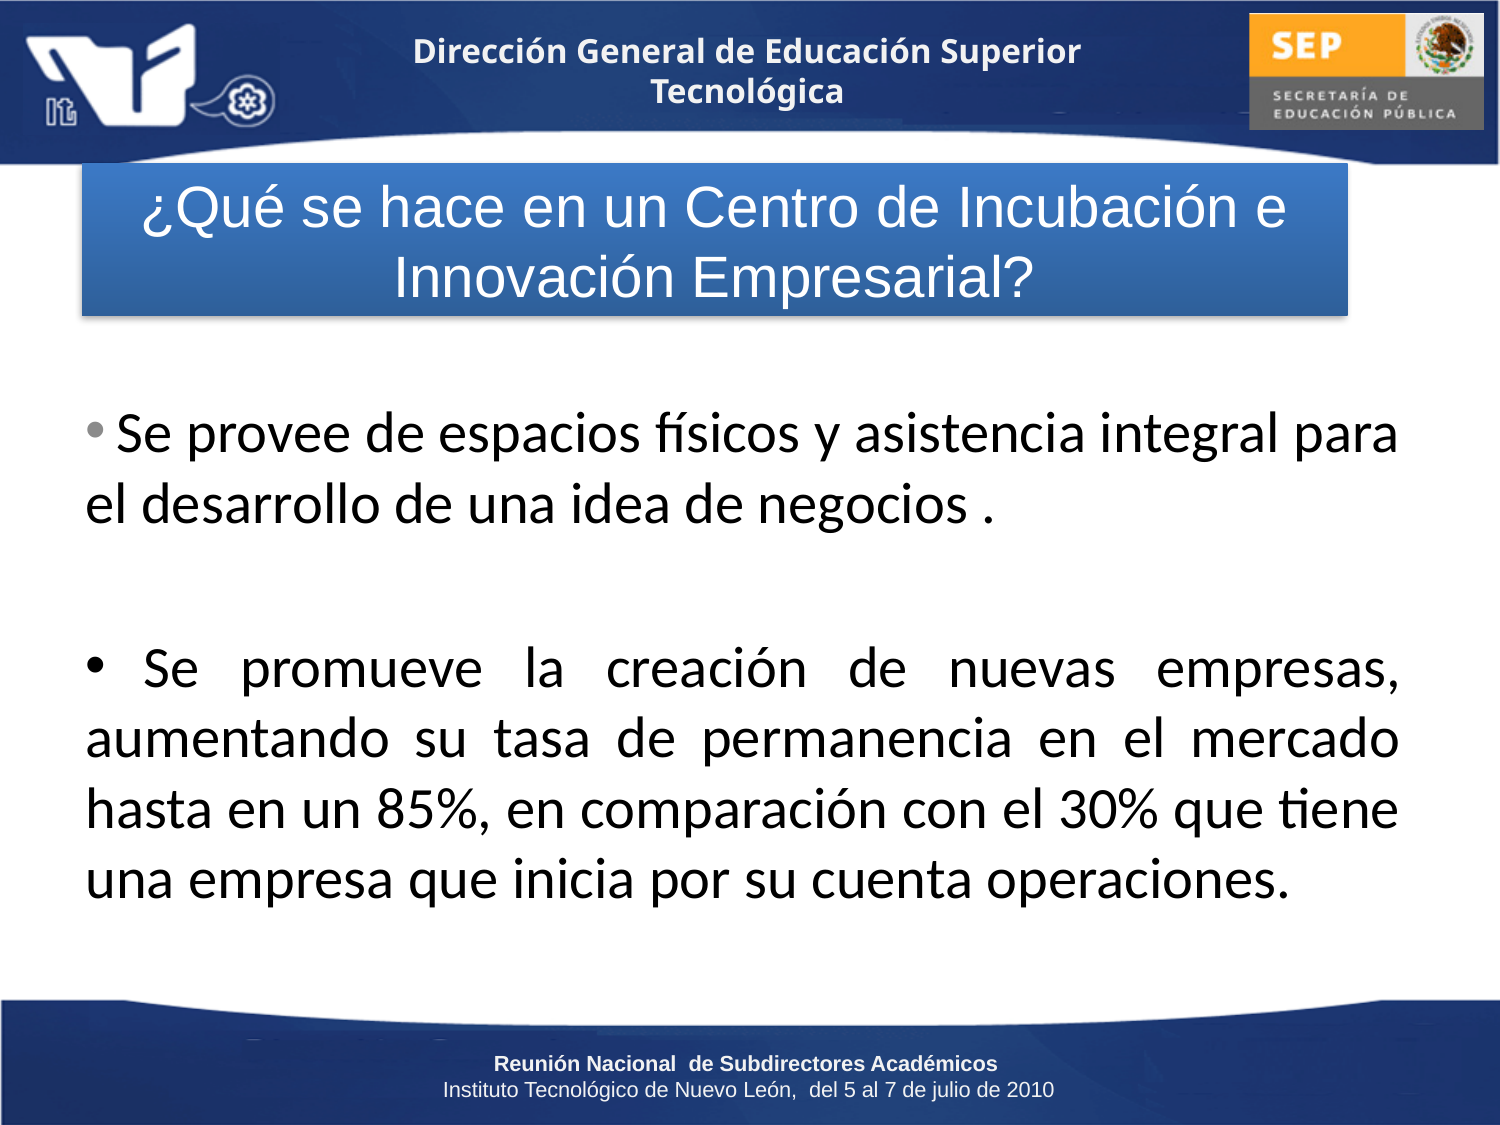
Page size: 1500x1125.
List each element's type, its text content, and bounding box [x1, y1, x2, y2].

title ¿Qué se hace en un Centro de Incubación e Innovación Empresarial? [81, 162, 1348, 316]
picture [0, 0, 1500, 169]
picture [0, 997, 1500, 1125]
subtitle Se provee de espacios físicos y asistencia integral para el desarrollo de una idea de negocios . Se promueve la creación de nuevas empresas, aumentando su tasa de permanencia en el mercado hasta en un 85%, en comparación con el 30% que tiene una empresa que inicia por su cuenta operaciones. [70, 386, 1419, 985]
